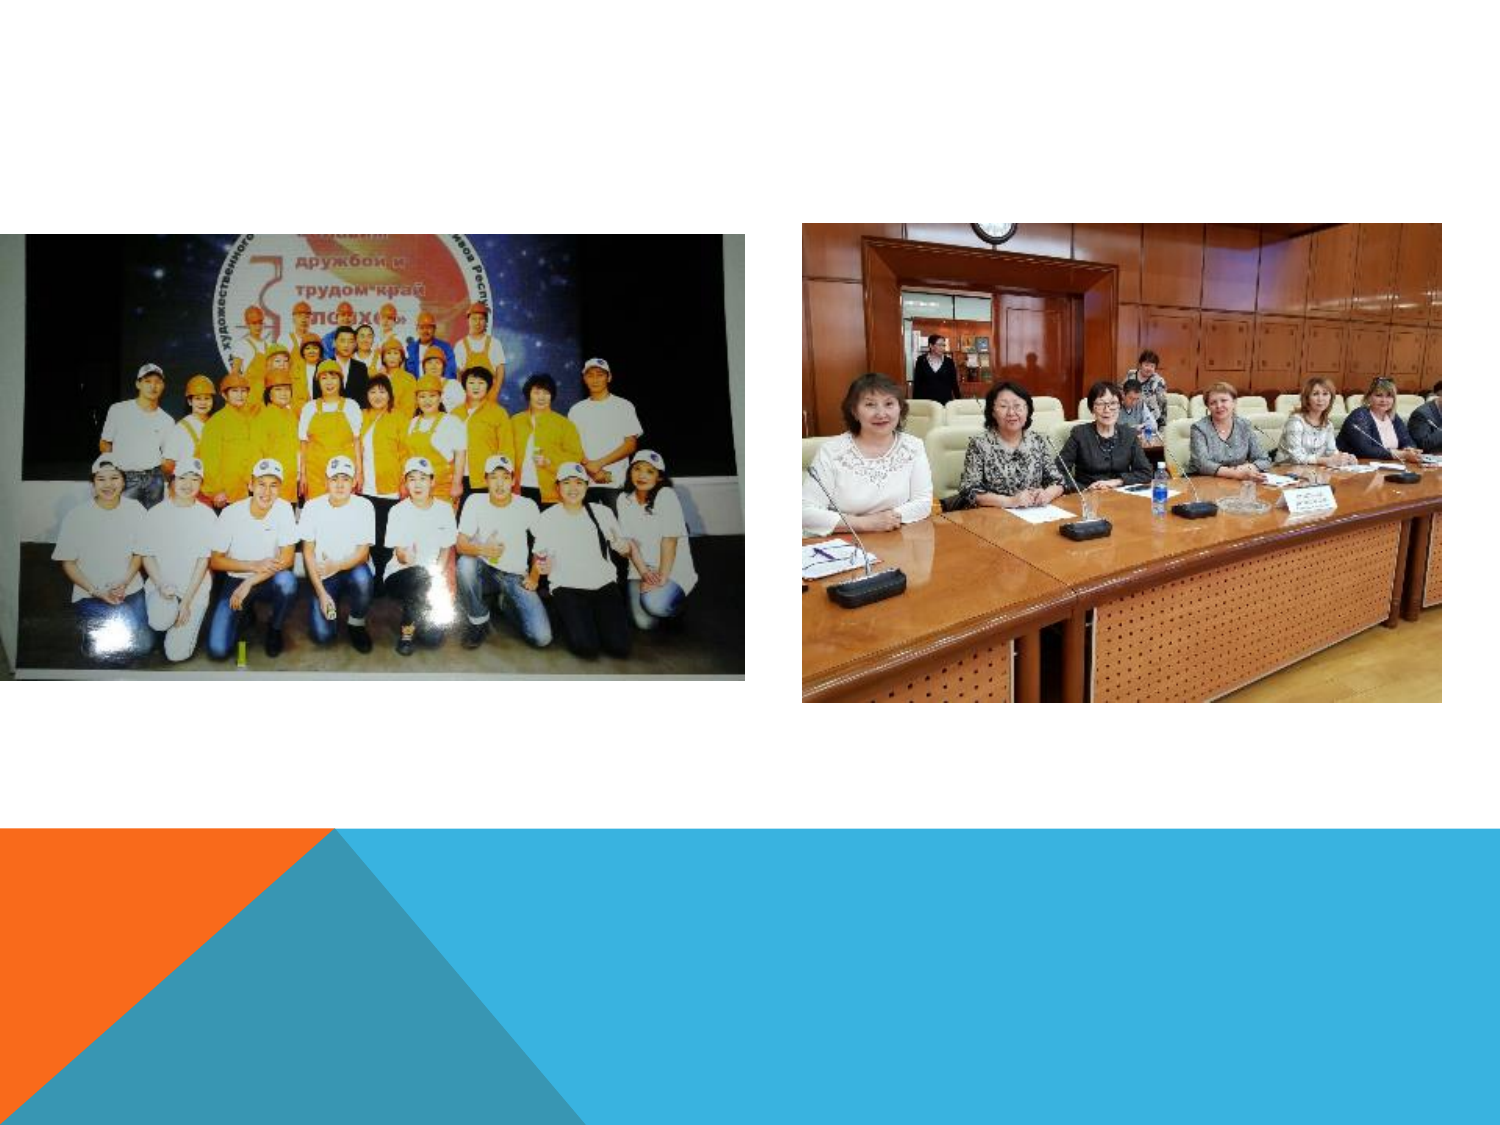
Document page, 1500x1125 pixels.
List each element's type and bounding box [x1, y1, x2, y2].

list [0, 234, 745, 682]
list [801, 223, 1442, 704]
